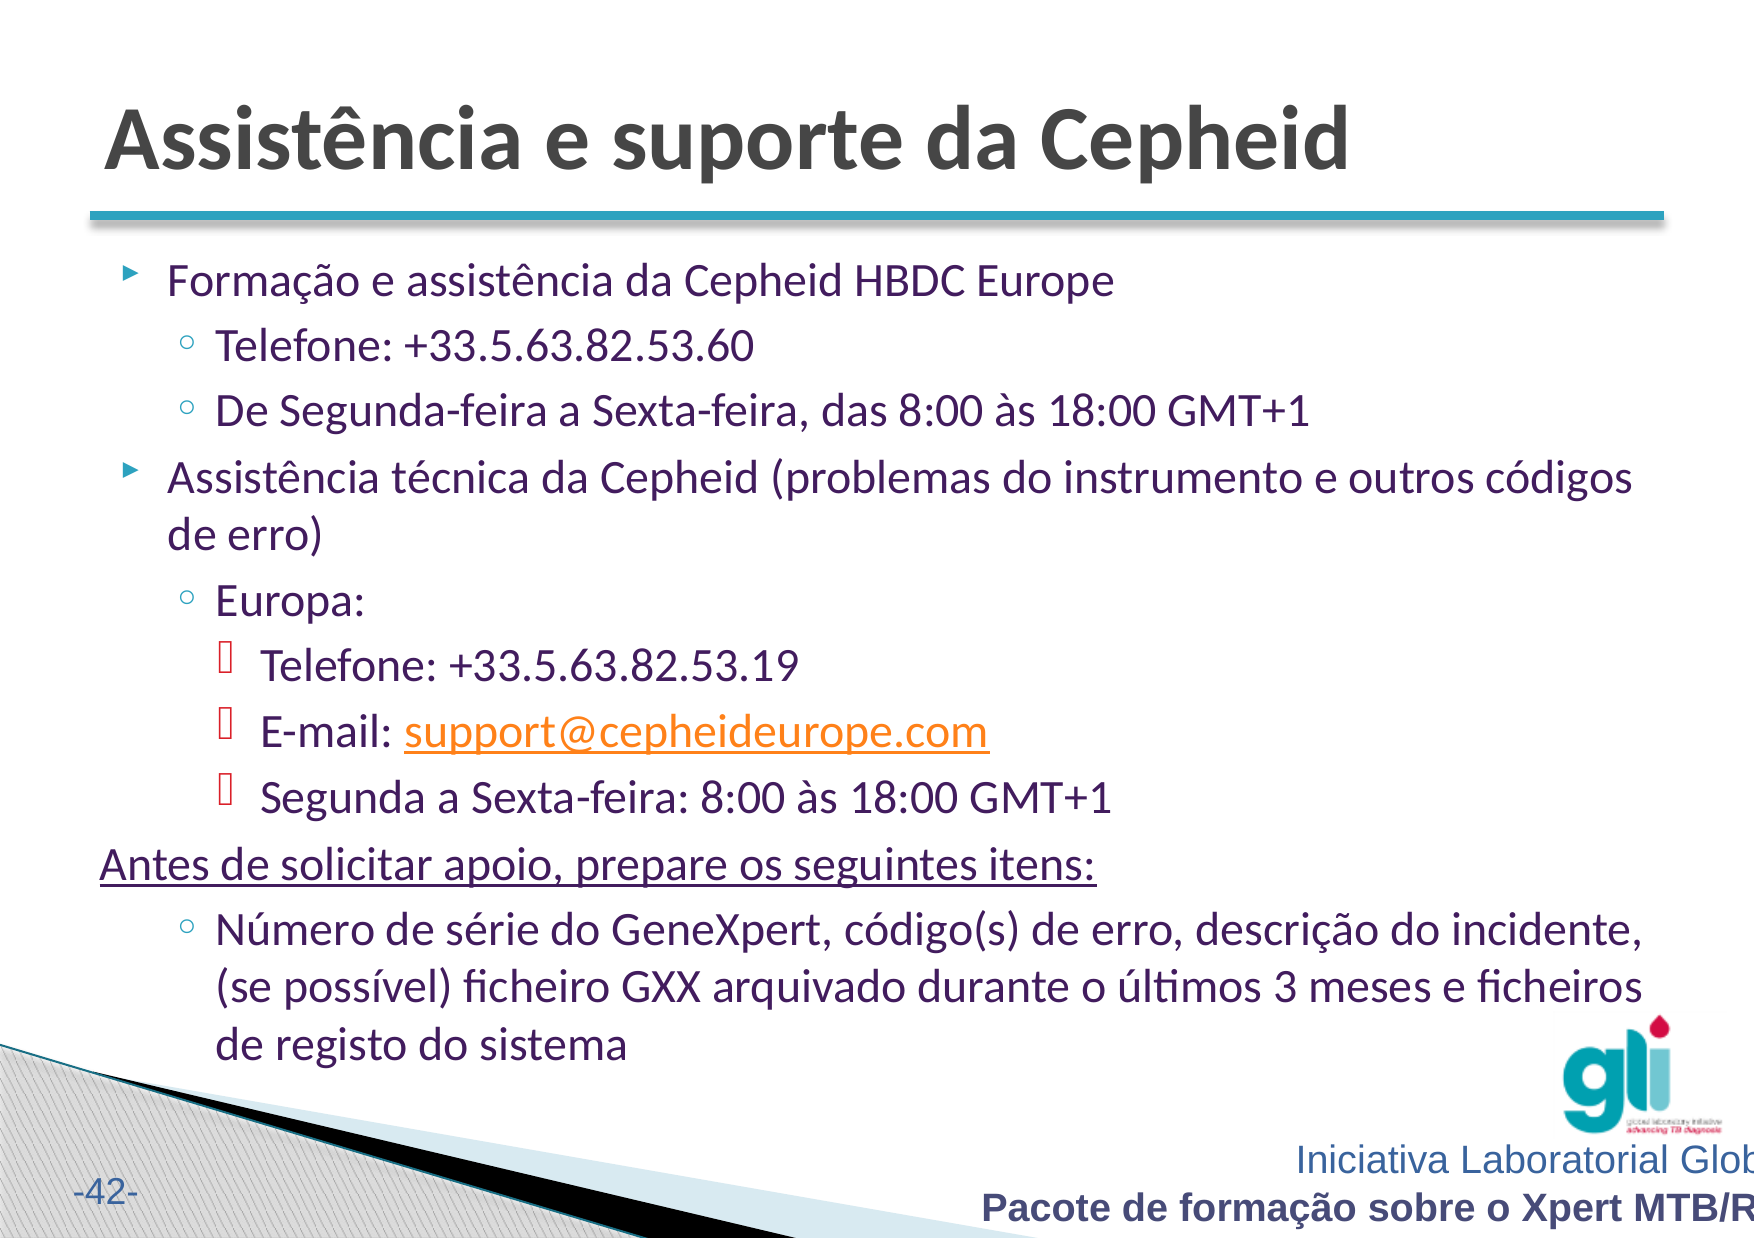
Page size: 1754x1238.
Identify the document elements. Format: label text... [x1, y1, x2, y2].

picture [1553, 1011, 1727, 1139]
text_box Formação e assistência da Cepheid HBDC Europe Telefone: +33.5.63.82.53.60 De Segunda-feira a Sexta-feira, das 8:00 às 18:00 GMT+1 Assistência técnica da Cepheid (problemas do instrumento e outros códigos de erro) Europa: Telefone: +33.5.63.82.53.19 E-mail: support@cepheideurope.com Segunda a Sexta-feira: 8:00 às 18:00 GMT+1 Antes de solicitar apoio, prepare os seguintes itens: Número de série do GeneXpert, código(s) de erro, descrição do incidente, (se possível) ficheiro GXX arquivado durante o últimos 3 meses e ficheiros de registo do sistema [84, 240, 1674, 792]
title Assistência e suporte da Cepheid [87, 49, 1666, 216]
